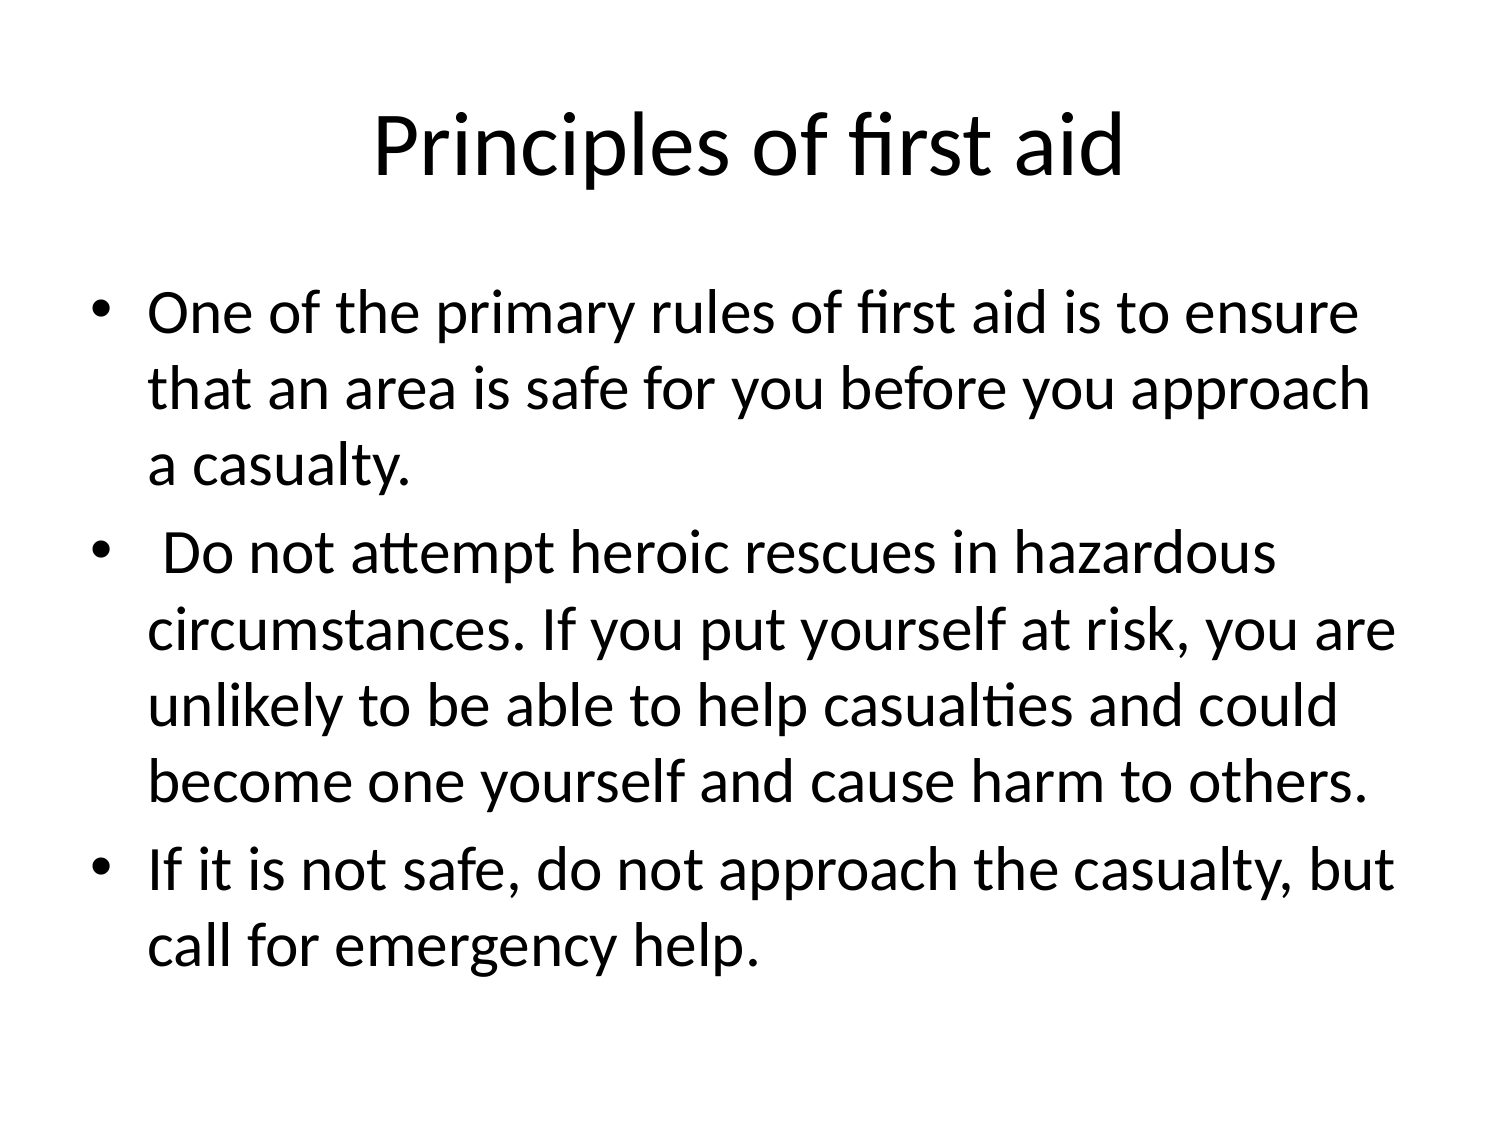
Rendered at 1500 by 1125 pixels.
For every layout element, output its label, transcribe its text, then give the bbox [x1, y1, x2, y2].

list One of the primary rules of first aid is to ensure that an area is safe for you before you approach a casualty. Do not attempt heroic rescues in hazardous circumstances. If you put yourself at risk, you are unlikely to be able to help casualties and could become one yourself and cause harm to others. If it is not safe, do not approach the casualty, but call for emergency help. [75, 262, 1425, 1005]
title Principles of first aid [75, 45, 1425, 233]
